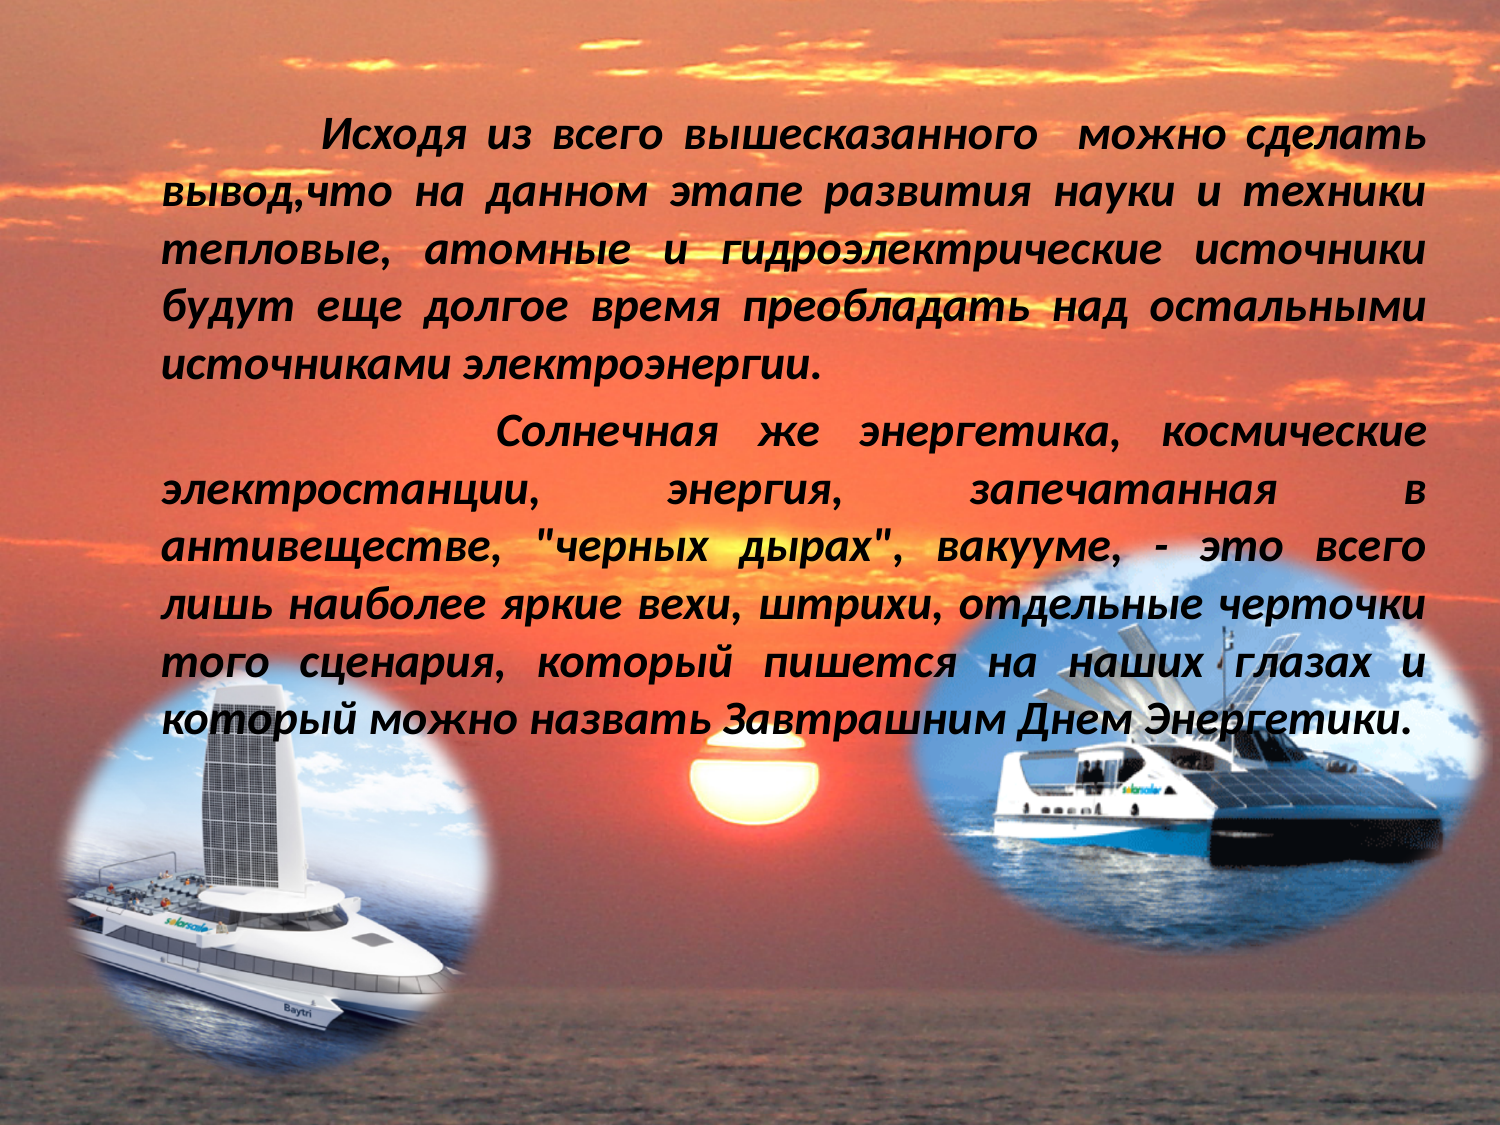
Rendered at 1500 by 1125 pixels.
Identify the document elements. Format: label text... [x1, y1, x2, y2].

picture [0, 0, 1500, 1125]
list Исходя из всего вышесказанного можно сделать вывод,что на данном этапе развития науки и техники тепловые, атомные и гидроэлектрические источники будут еще долгое время преобладать над остальными источниками электроэнергии. Солнечная же энергетика, космические электростанции, энергия, запечатанная в антивеществе, "черных дырах", вакууме, - это всего лишь наиболее яркие вехи, штрихи, отдельные черточки того сценария, который пишется на наших глазах и который можно назвать Завтрашним Днем Энергетики. [93, 93, 1444, 837]
